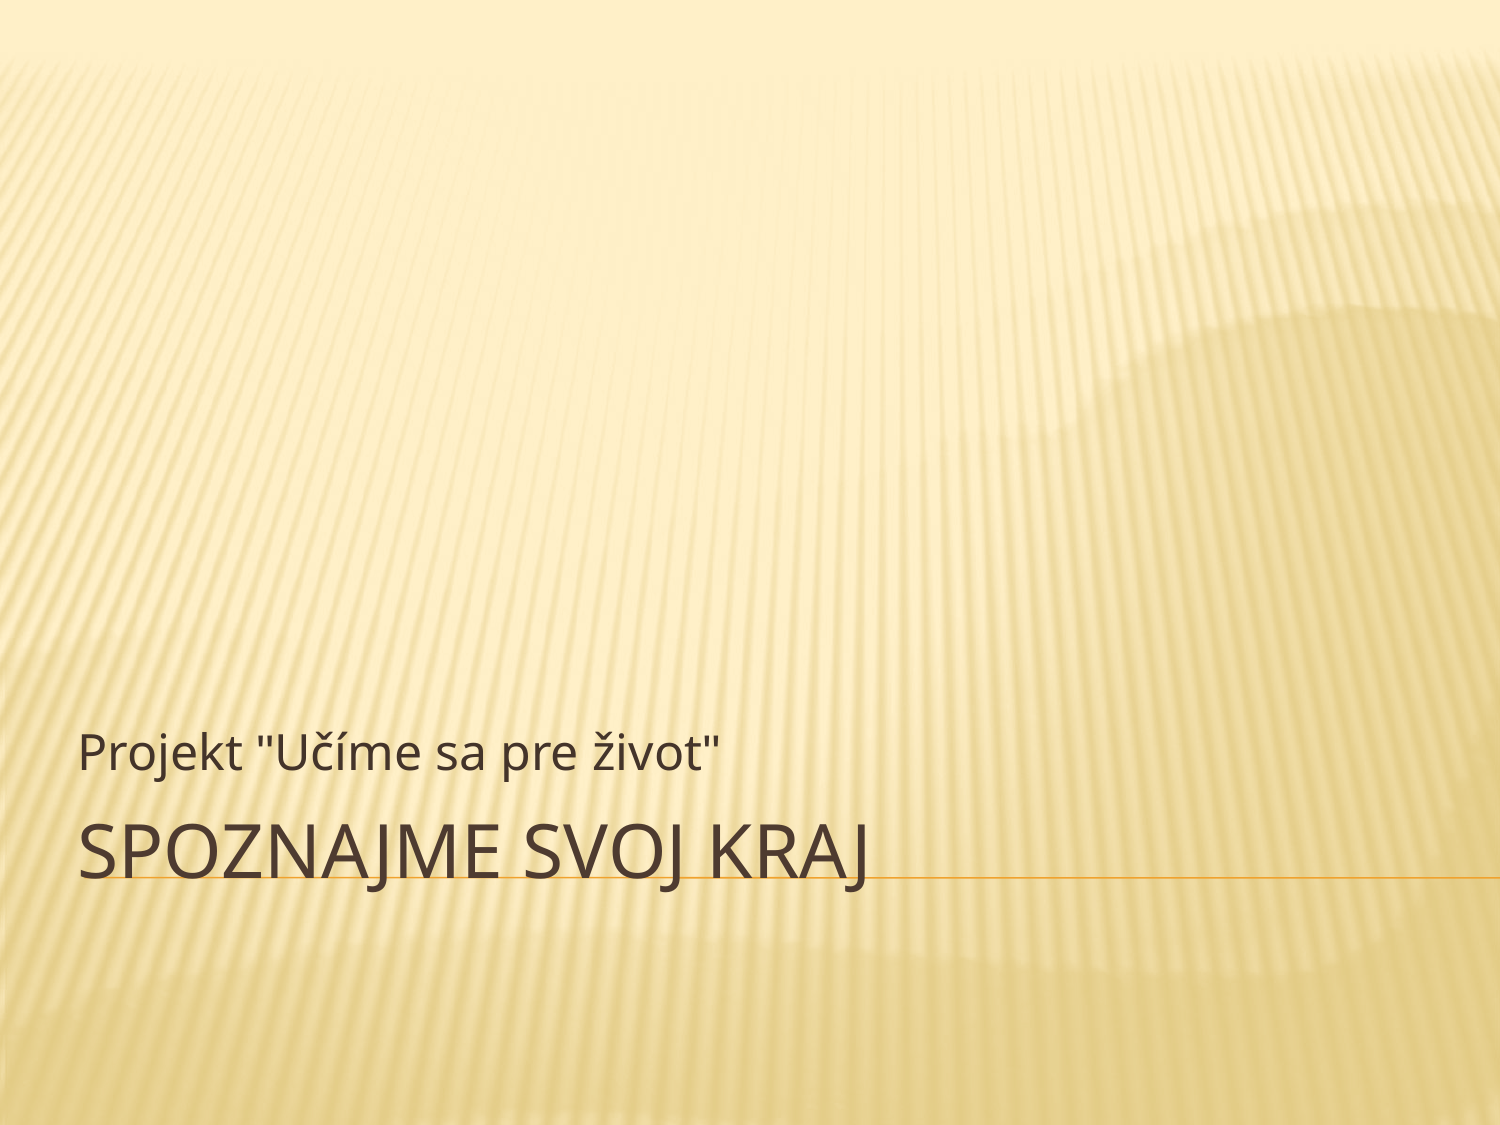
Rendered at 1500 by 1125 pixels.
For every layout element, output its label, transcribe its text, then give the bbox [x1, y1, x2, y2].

title Spoznajme svoj kraj [62, 796, 1450, 997]
subtitle Projekt "Učíme sa pre život" [62, 637, 1450, 788]
